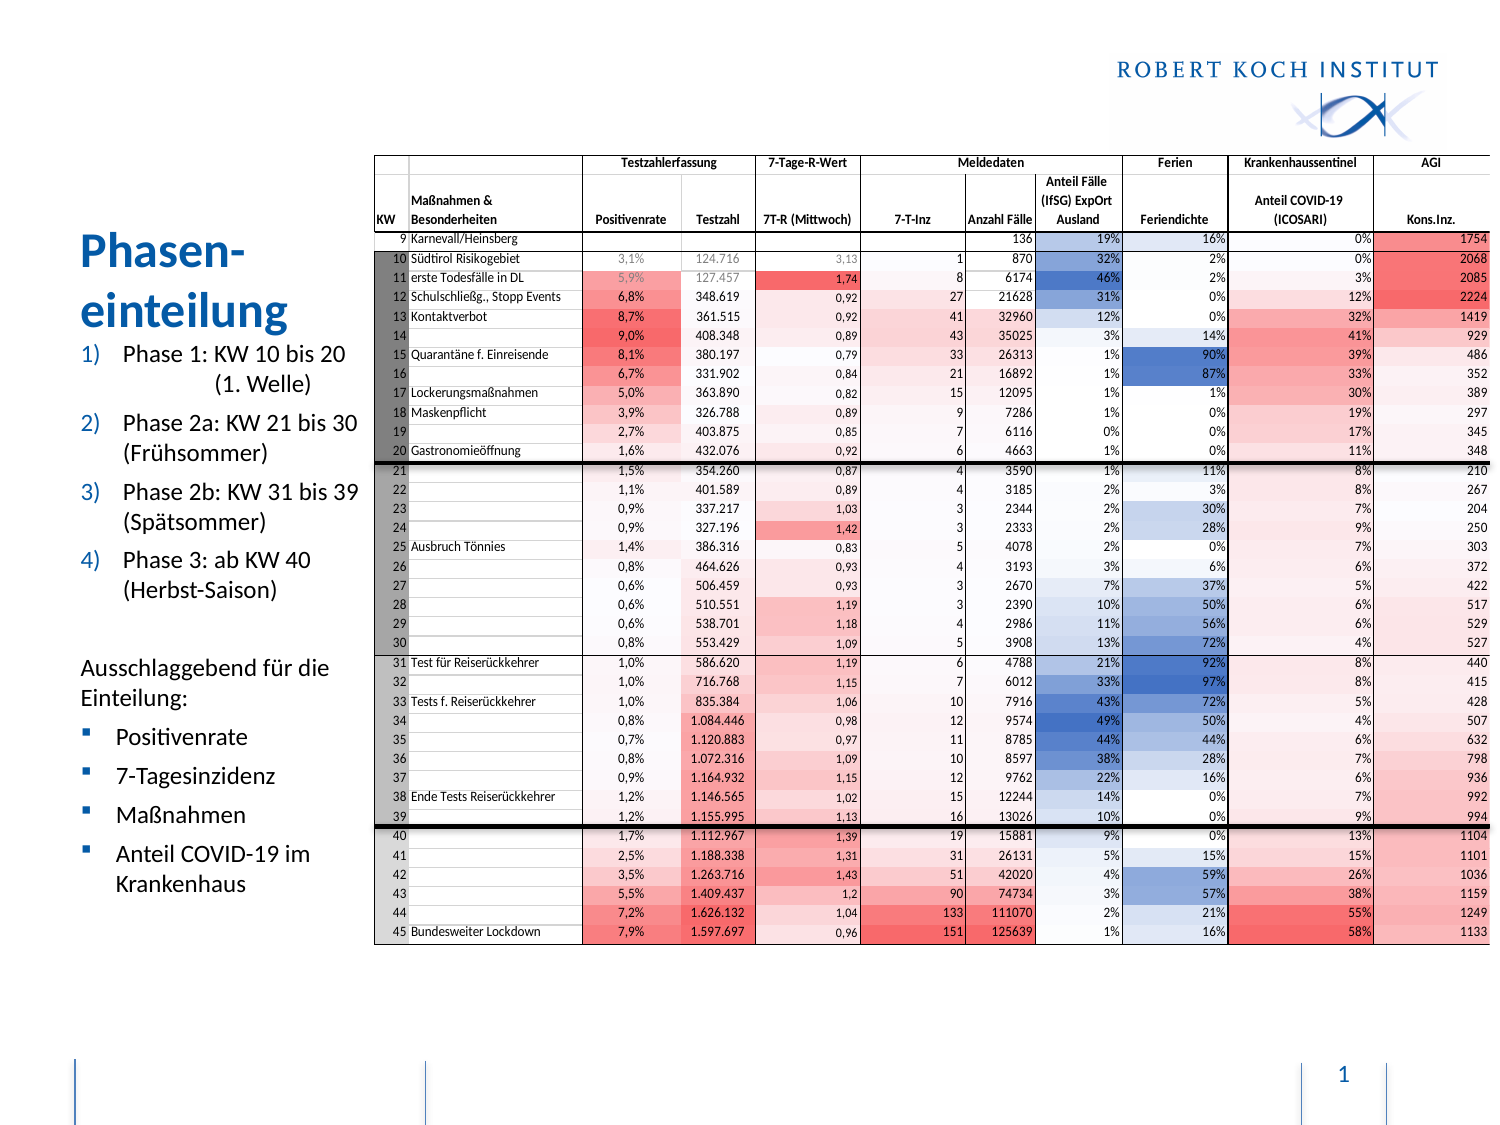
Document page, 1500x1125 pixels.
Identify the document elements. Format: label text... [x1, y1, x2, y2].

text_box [373, 154, 1491, 462]
picture [1109, 53, 1447, 152]
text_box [373, 469, 1491, 825]
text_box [373, 831, 1491, 946]
list Phase 1: KW 10 bis 20 (1. Welle) Phase 2a: KW 21 bis 30 (Frühsommer) Phase 2b: KW 31 bis 39 (Spätsommer) Phase 3: ab KW 40 (Herbst-Saison) Ausschlaggebend für die Einteilung: Positivenrate 7-Tagesinzidenz Maßnahmen Anteil COVID-19 im Krankenhaus [80, 337, 374, 963]
title Phasen-einteilung [80, 75, 374, 337]
slide_number 1 [1302, 1042, 1385, 1103]
